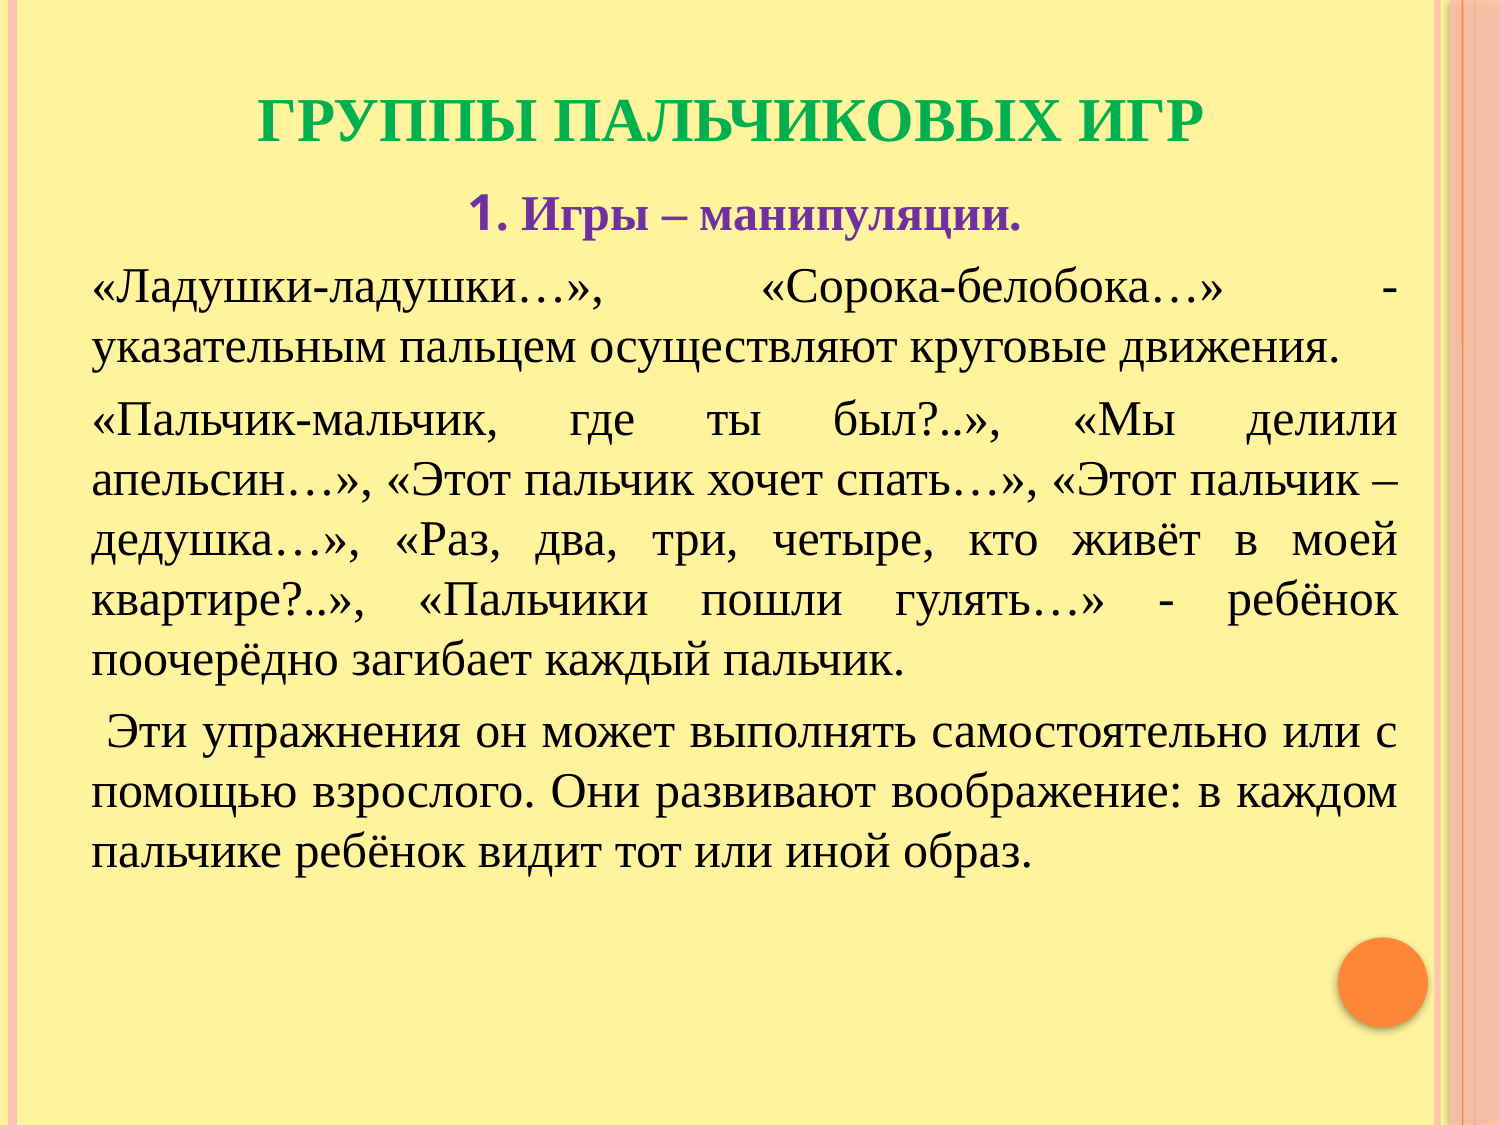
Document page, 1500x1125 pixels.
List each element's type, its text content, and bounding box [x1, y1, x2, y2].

title Группы пальчиковых игр [75, 45, 1388, 161]
list 1. Игры – манипуляции. «Ладушки-ладушки…», «Сорока-белобока…» - указательным пальцем осуществляют круговые движения. «Пальчик-мальчик, где ты был?..», «Мы делили апельсин…», «Этот пальчик хочет спать…», «Этот пальчик – дедушка…», «Раз, два, три, четыре, кто живёт в моей квартире?..», «Пальчики пошли гулять…» - ребёнок поочерёдно загибает каждый пальчик. Эти упражнения он может выполнять самостоятельно или с помощью взрослого. Они развивают воображение: в каждом пальчике ребёнок видит тот или иной образ. [76, 172, 1414, 1074]
